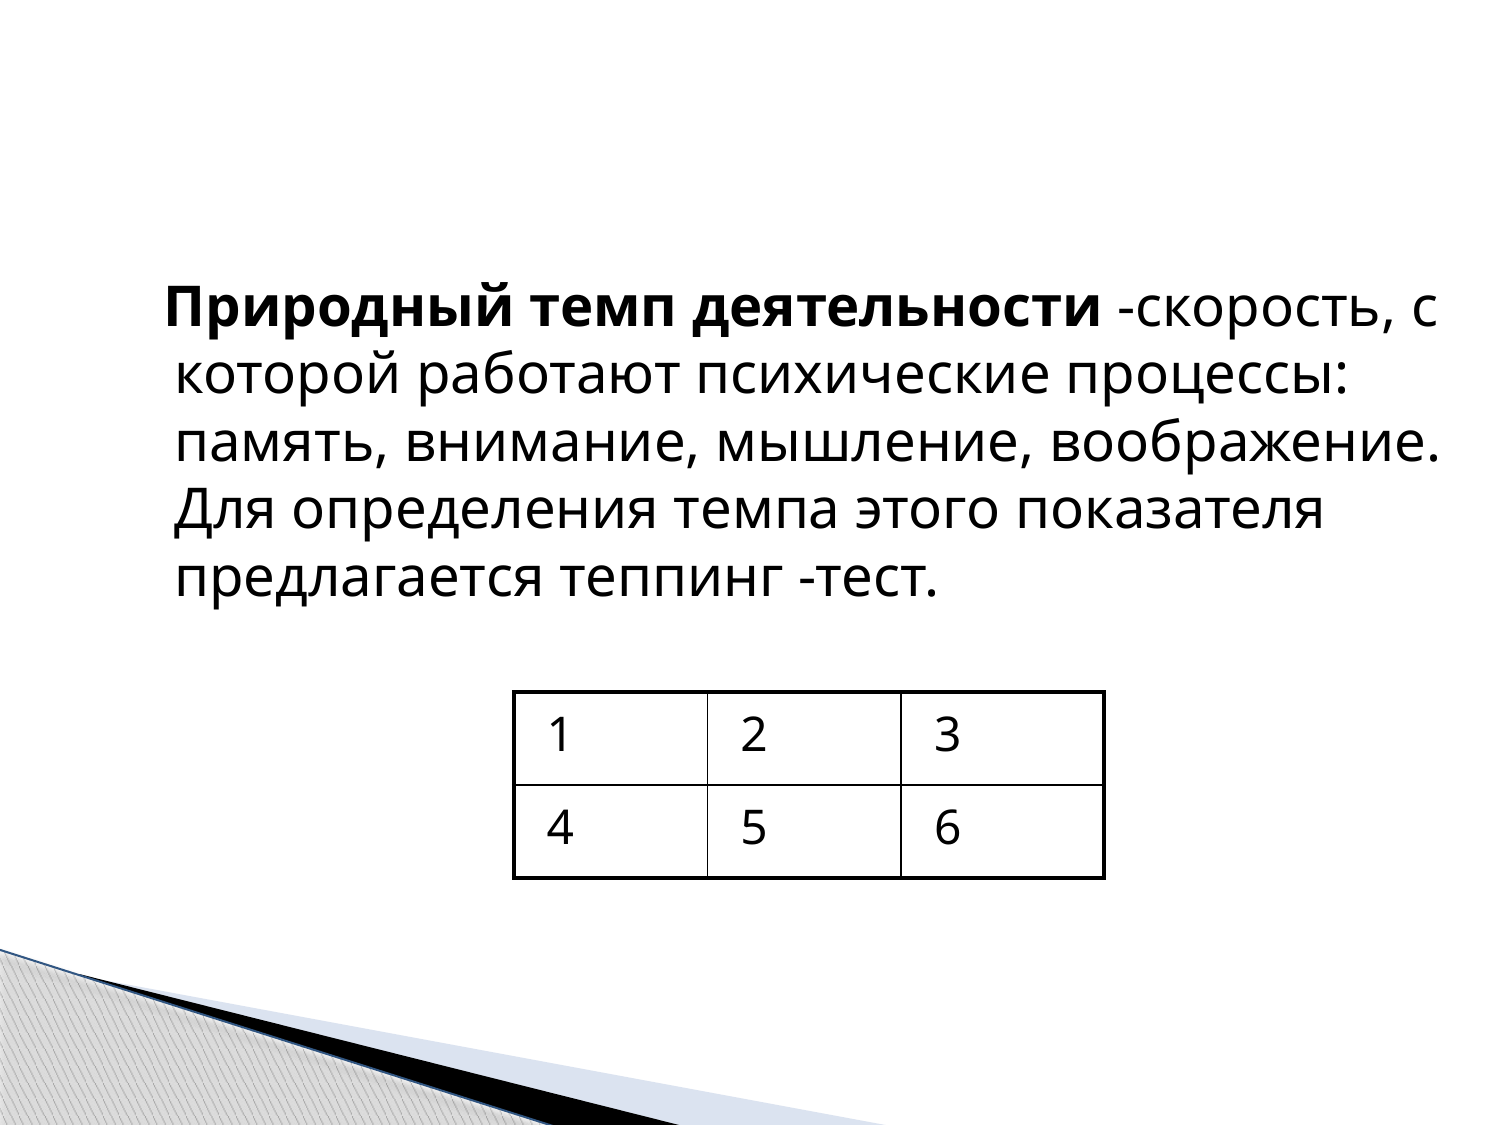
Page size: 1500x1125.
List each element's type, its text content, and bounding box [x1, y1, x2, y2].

table_header 1 [516, 694, 707, 784]
table_cell 5 [708, 786, 900, 876]
table_header 2 [708, 694, 900, 784]
table_cell 4 [516, 786, 707, 876]
table_header 3 [902, 694, 1102, 784]
table_cell 6 [902, 786, 1102, 876]
list Природный темп деятельности -скорость, с которой работают психические процессы: память, внимание, мышление, воображение. Для определения темпа этого показателя предлагается теппинг -тест. [74, 262, 1466, 1006]
